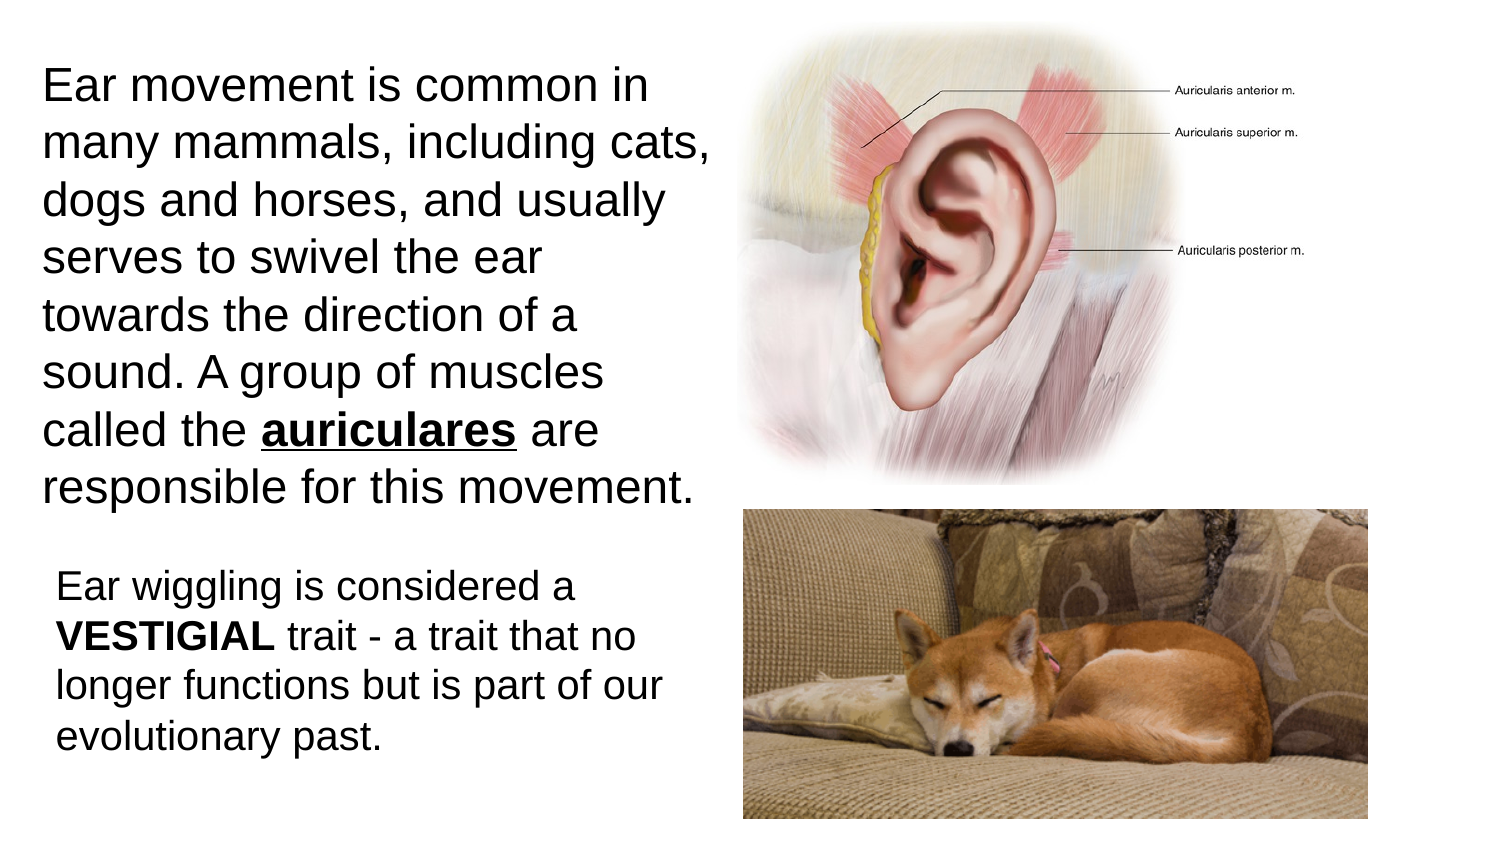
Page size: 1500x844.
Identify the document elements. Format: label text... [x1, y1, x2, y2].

picture [743, 509, 1368, 819]
text_box Ear wiggling is considered a VESTIGIAL trait - a trait that no longer functions but is part of our evolutionary past. [43, 545, 719, 817]
text_box Ear movement is common in many mammals, including cats, dogs and horses, and usually serves to swivel the ear towards the direction of a sound. A group of muscles called the auriculares are responsible for this movement. [29, 41, 731, 485]
picture [736, 21, 1305, 485]
